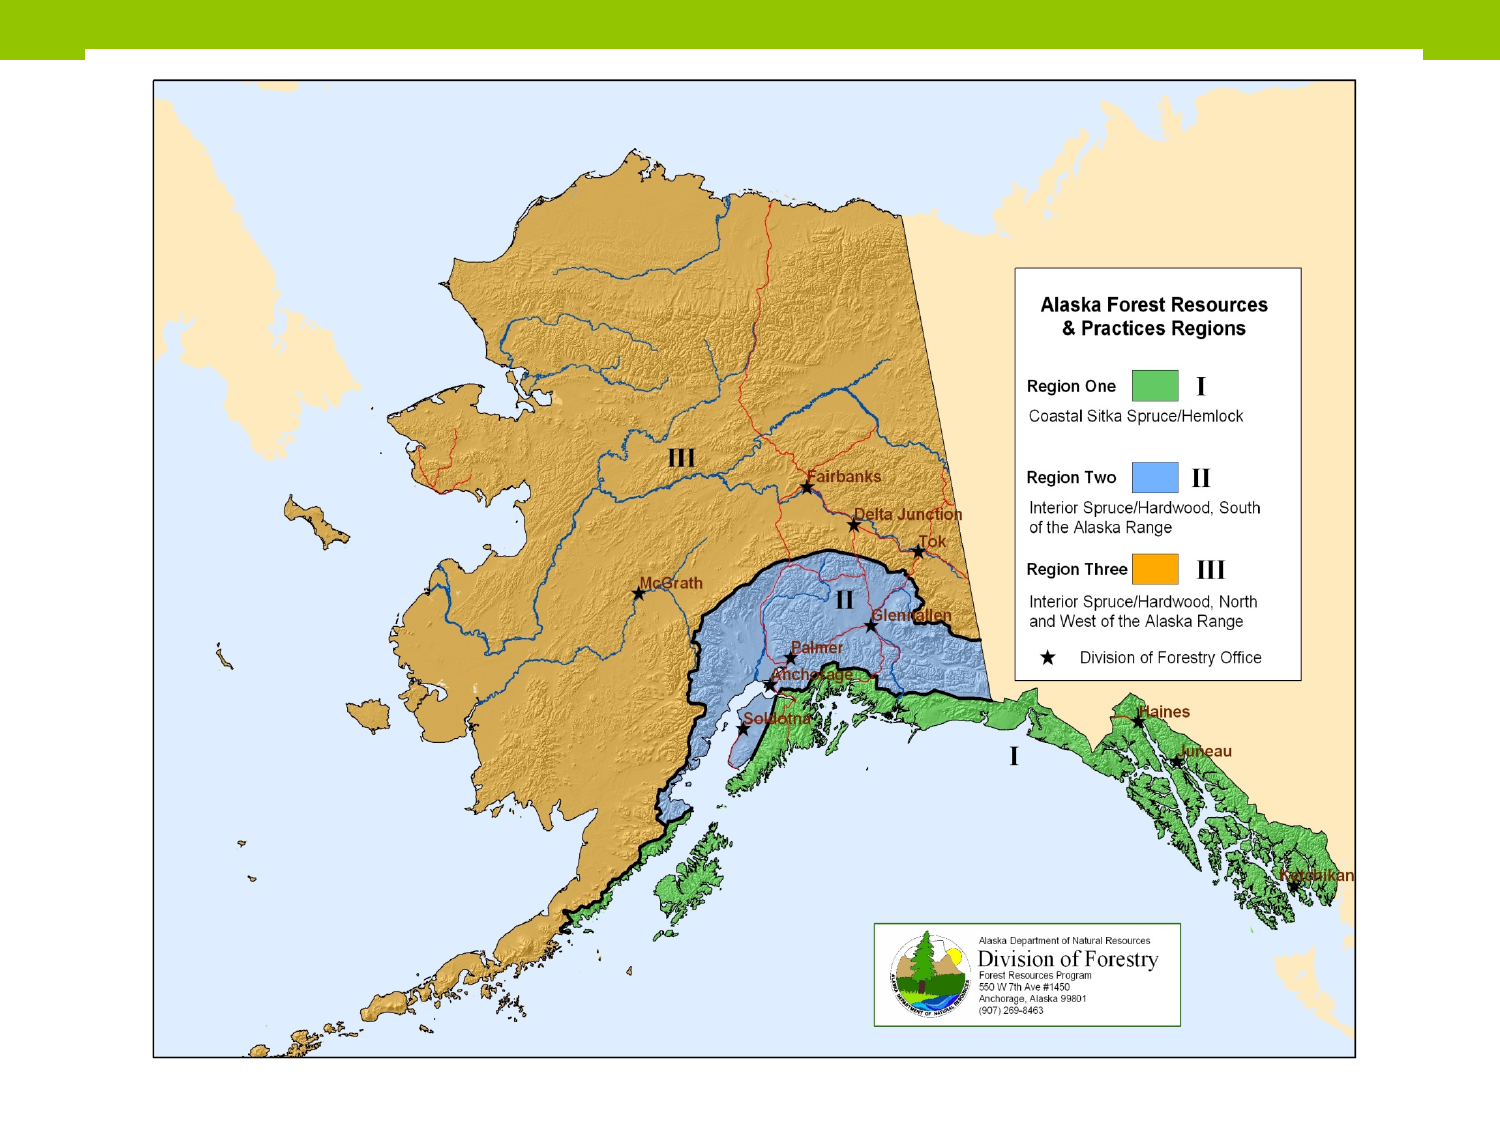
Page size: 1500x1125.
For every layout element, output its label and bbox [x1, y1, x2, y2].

picture [85, 49, 1423, 1088]
